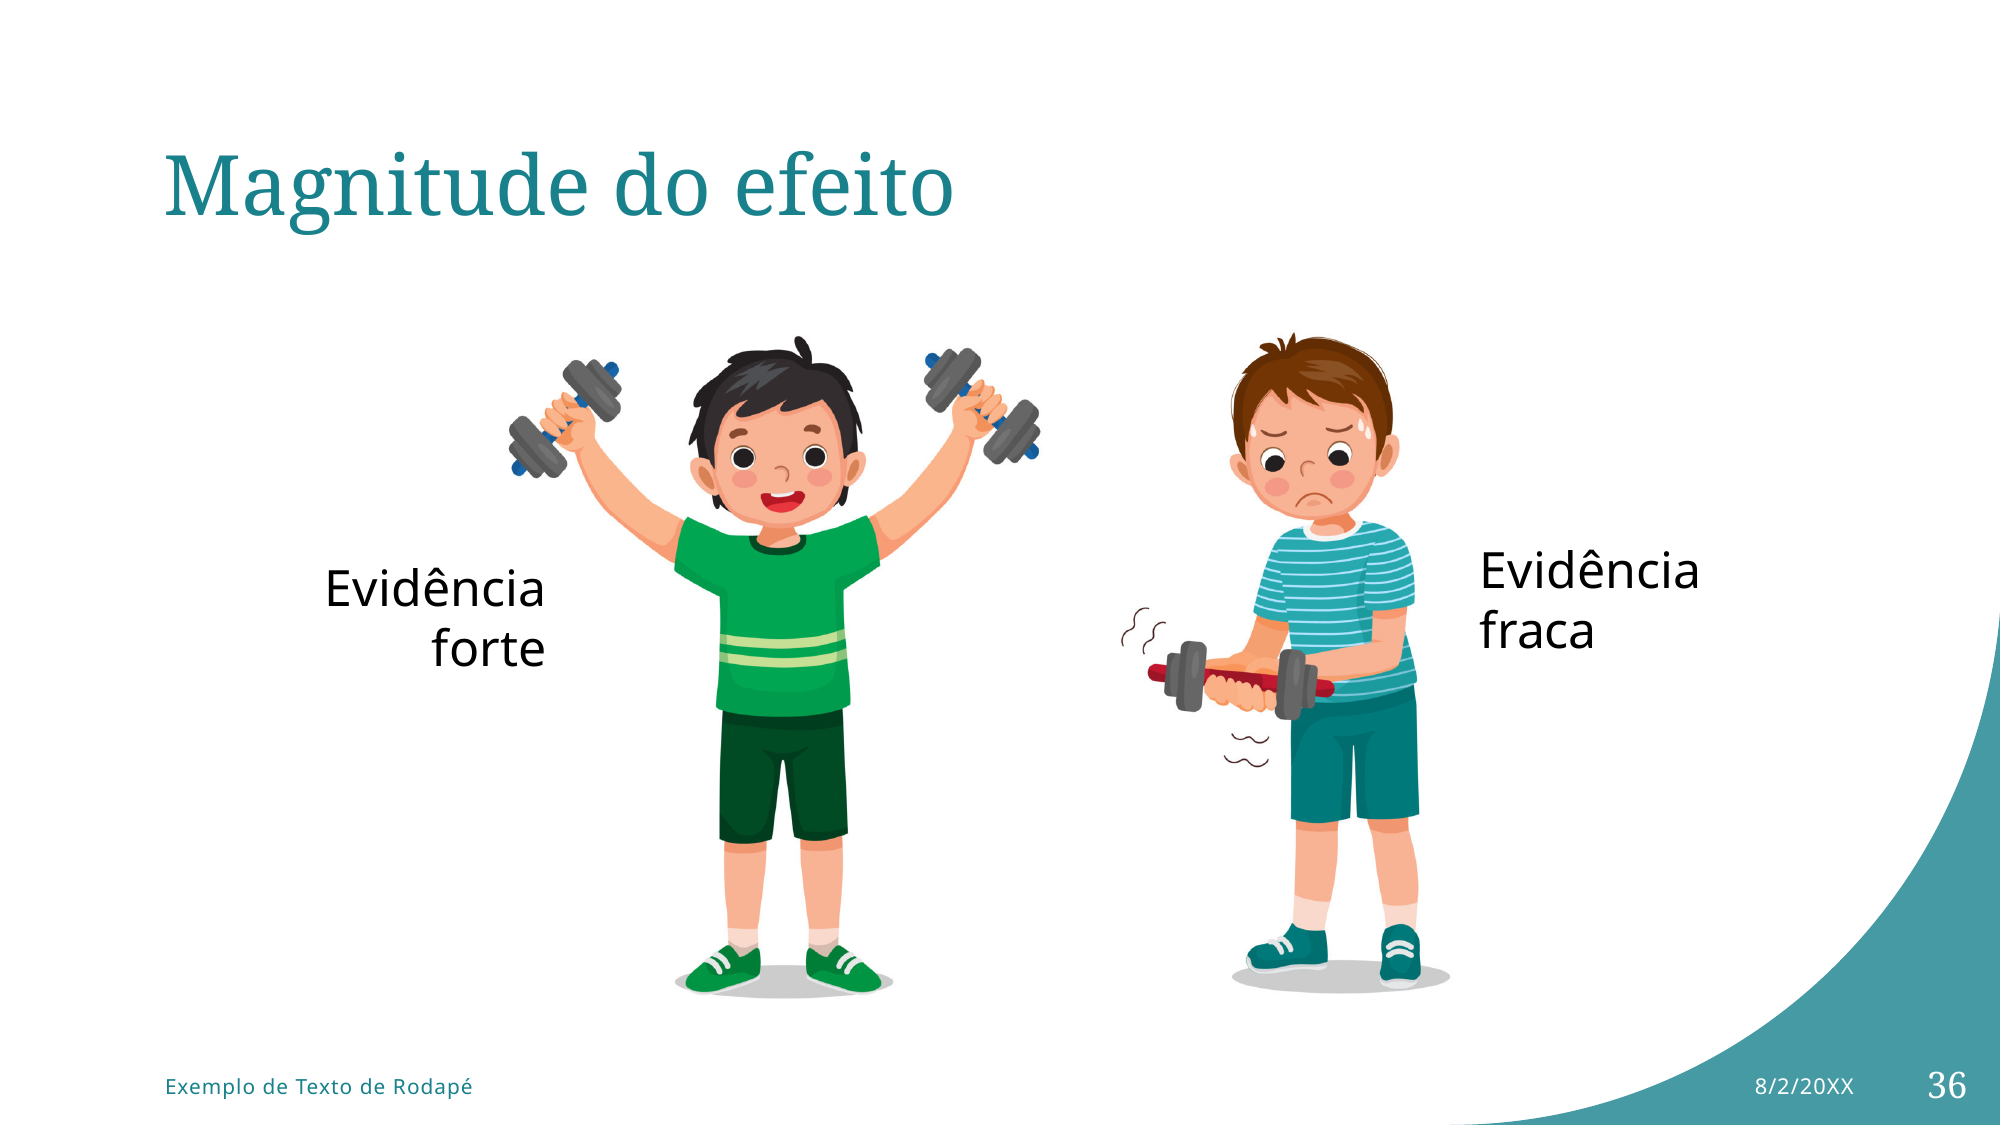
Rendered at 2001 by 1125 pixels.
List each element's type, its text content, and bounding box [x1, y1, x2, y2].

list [485, 299, 1517, 1014]
title Magnitude do efeito [148, 73, 1775, 292]
text_box Evidência fraca [1517, 531, 1752, 667]
slide_number 36 [1868, 1055, 1983, 1116]
footer Exemplo de Texto de Rodapé [150, 1056, 770, 1116]
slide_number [1529, 1055, 1868, 1116]
text_box Evidência forte [274, 548, 485, 684]
